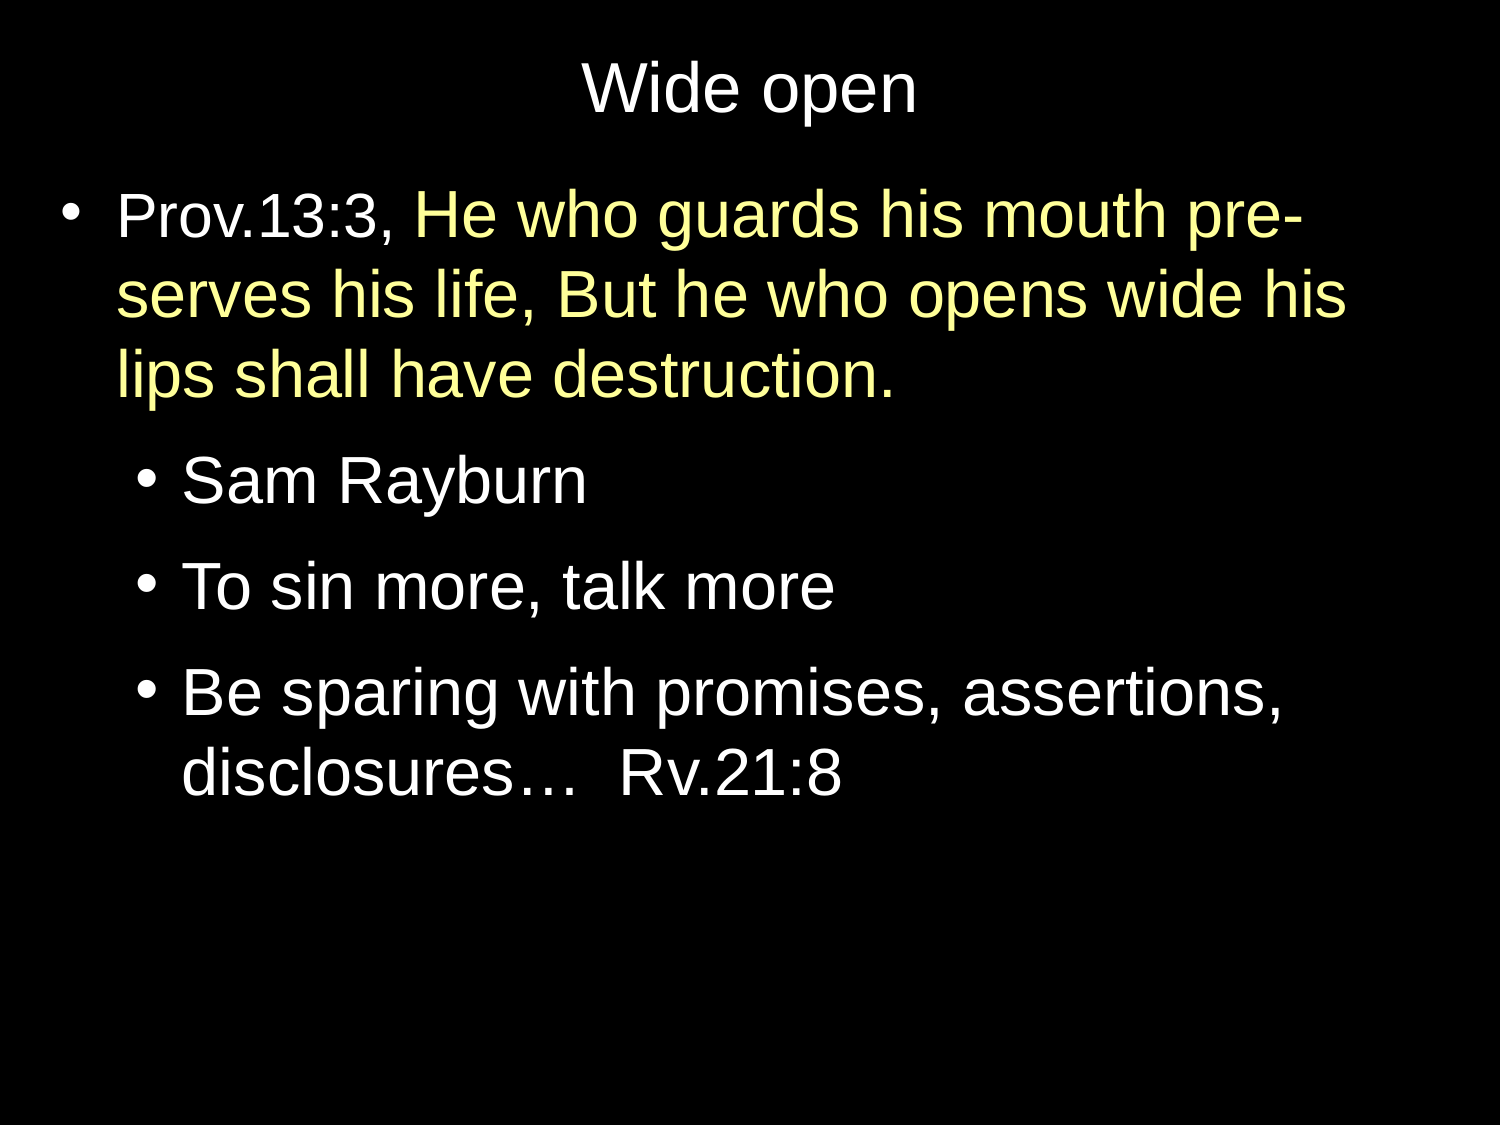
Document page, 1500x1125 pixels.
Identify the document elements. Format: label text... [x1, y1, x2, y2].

title Wide open [75, 15, 1425, 153]
list Prov.13:3, He who guards his mouth pre-serves his life, But he who opens wide his lips shall have destruction. Sam Rayburn To sin more, talk more Be sparing with promises, assertions, disclosures… Rv.21:8 [45, 163, 1458, 1064]
